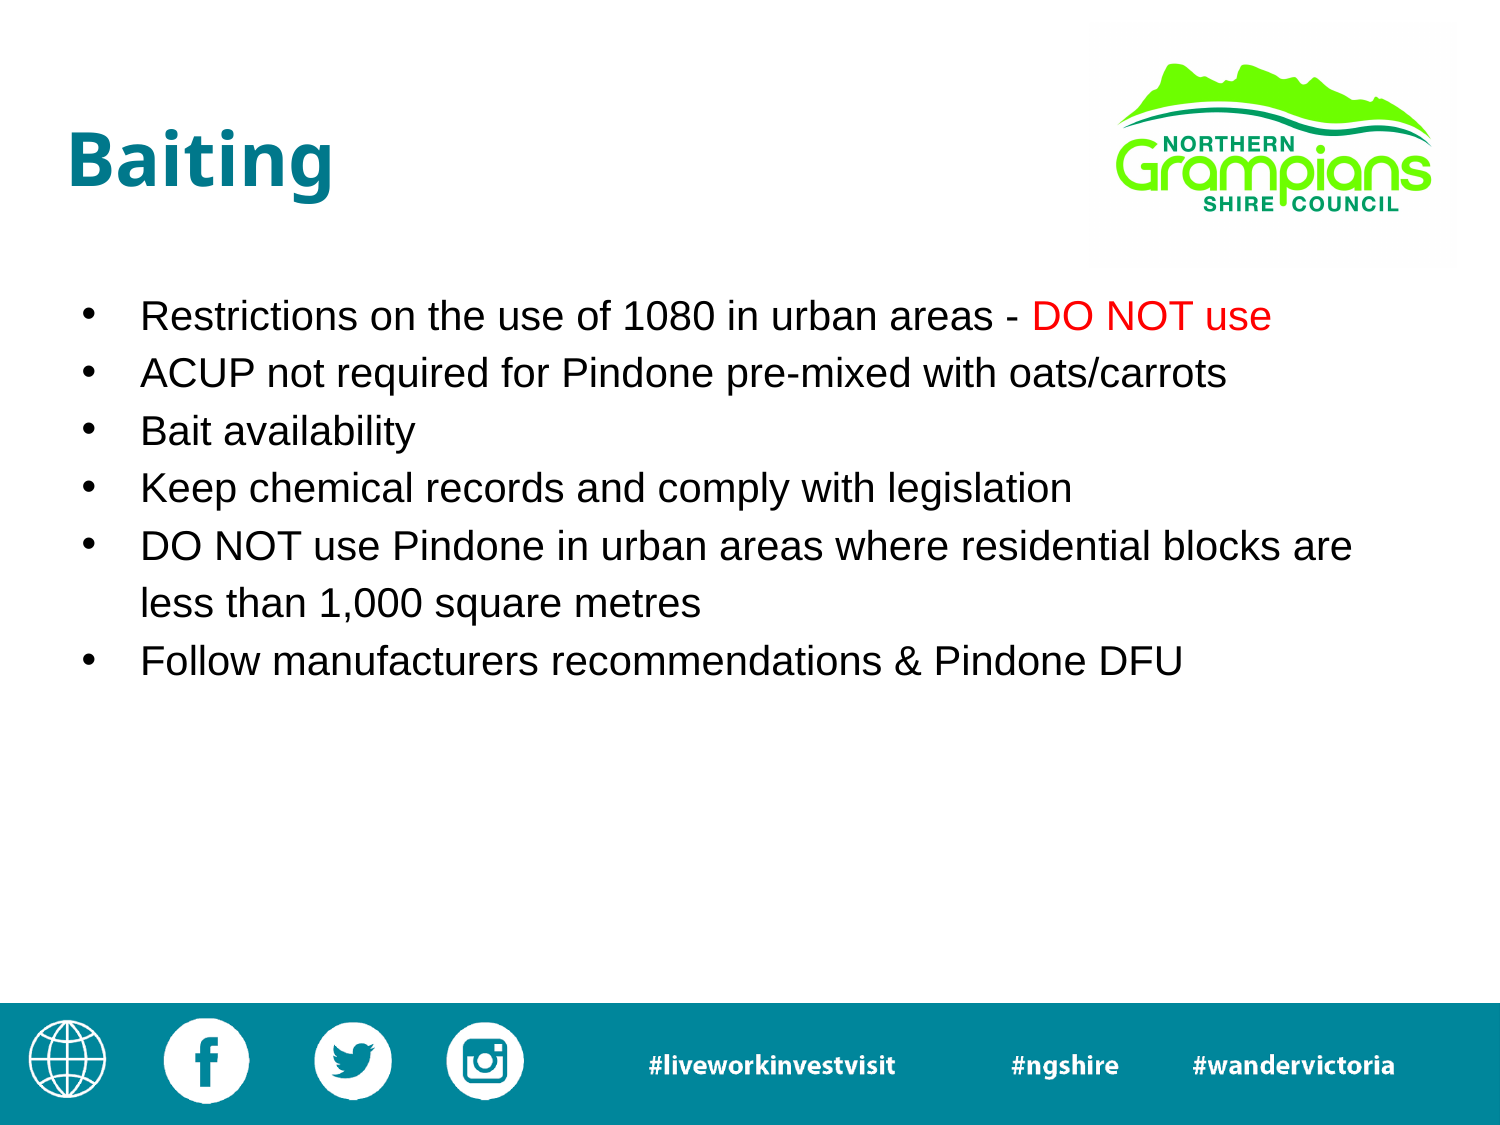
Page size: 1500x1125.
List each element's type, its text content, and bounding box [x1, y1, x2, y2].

title Baiting [50, 85, 1084, 228]
list Restrictions on the use of 1080 in urban areas - DO NOT use ACUP not required for Pindone pre-mixed with oats/carrots Bait availability Keep chemical records and comply with legislation DO NOT use Pindone in urban areas where residential blocks are less than 1,000 square metres Follow manufacturers recommendations & Pindone DFU [50, 273, 1449, 1000]
picture [1089, 22, 1458, 268]
picture [0, 1003, 1500, 1125]
